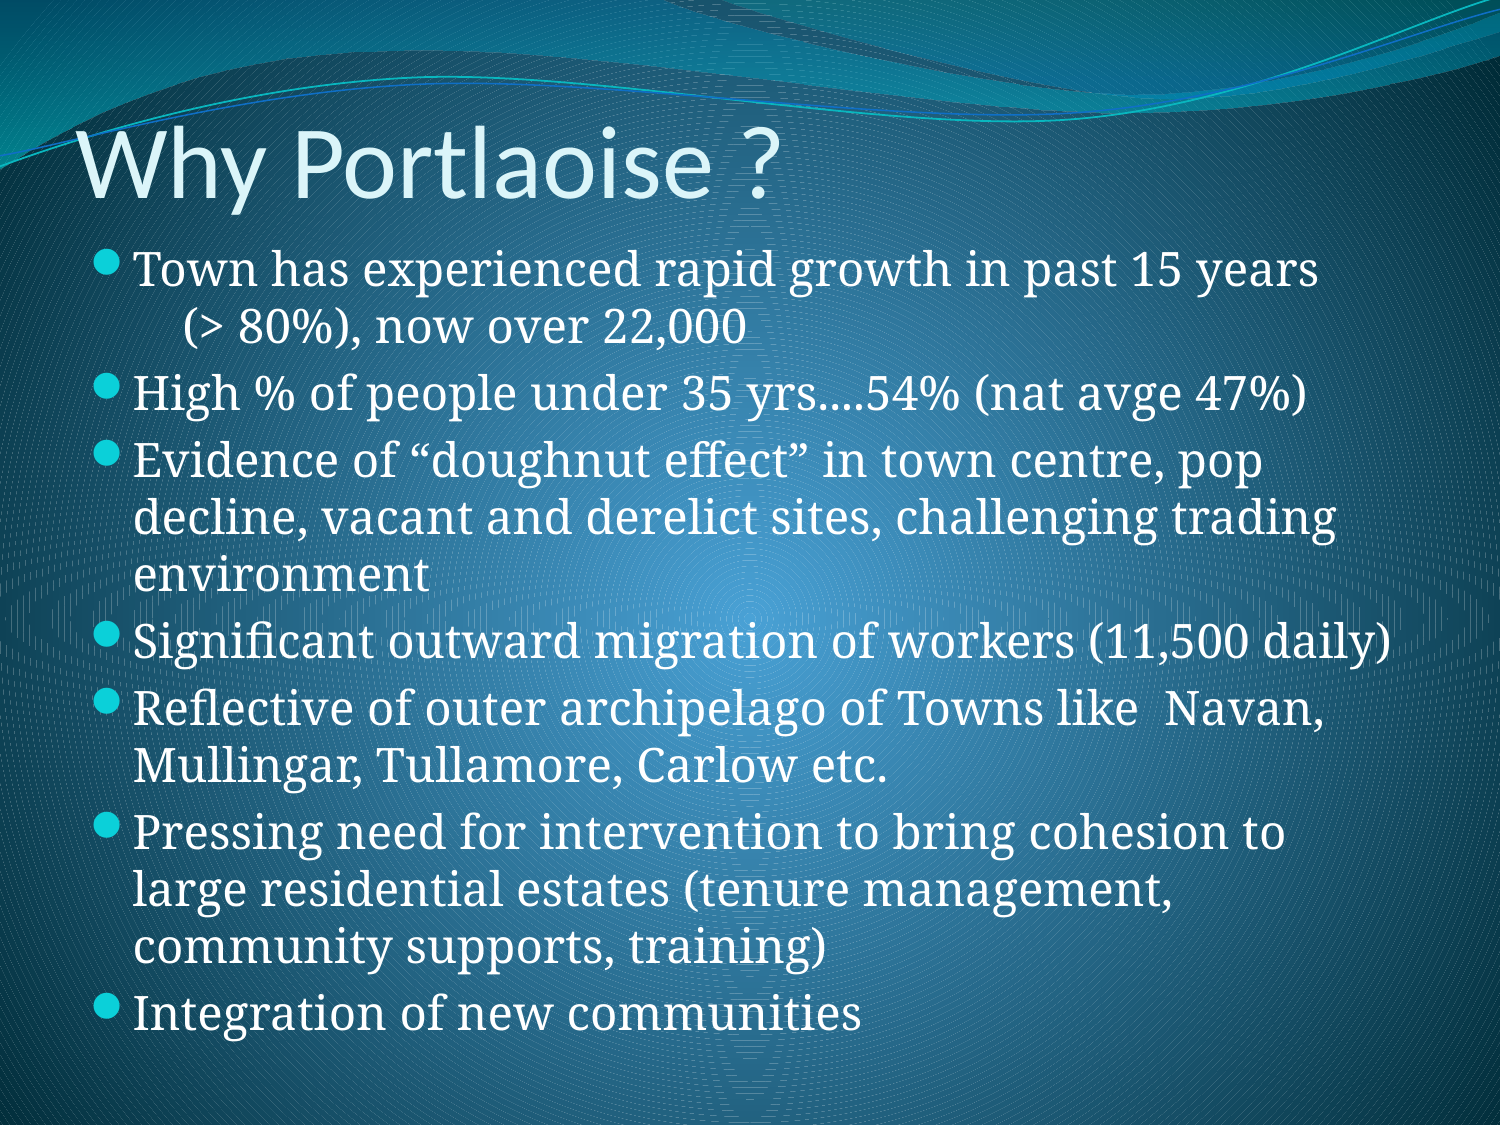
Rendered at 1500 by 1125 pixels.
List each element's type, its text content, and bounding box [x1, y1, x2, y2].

title Why Portlaoise ? [75, 66, 1425, 220]
list Town has experienced rapid growth in past 15 years (> 80%), now over 22,000 High % of people under 35 yrs....54% (nat avge 47%) Evidence of “doughnut effect” in town centre, pop decline, vacant and derelict sites, challenging trading environment Significant outward migration of workers (11,500 daily) Reflective of outer archipelago of Towns like Navan, Mullingar, Tullamore, Carlow etc. Pressing need for intervention to bring cohesion to large residential estates (tenure management, community supports, training) Integration of new communities [75, 231, 1425, 1059]
